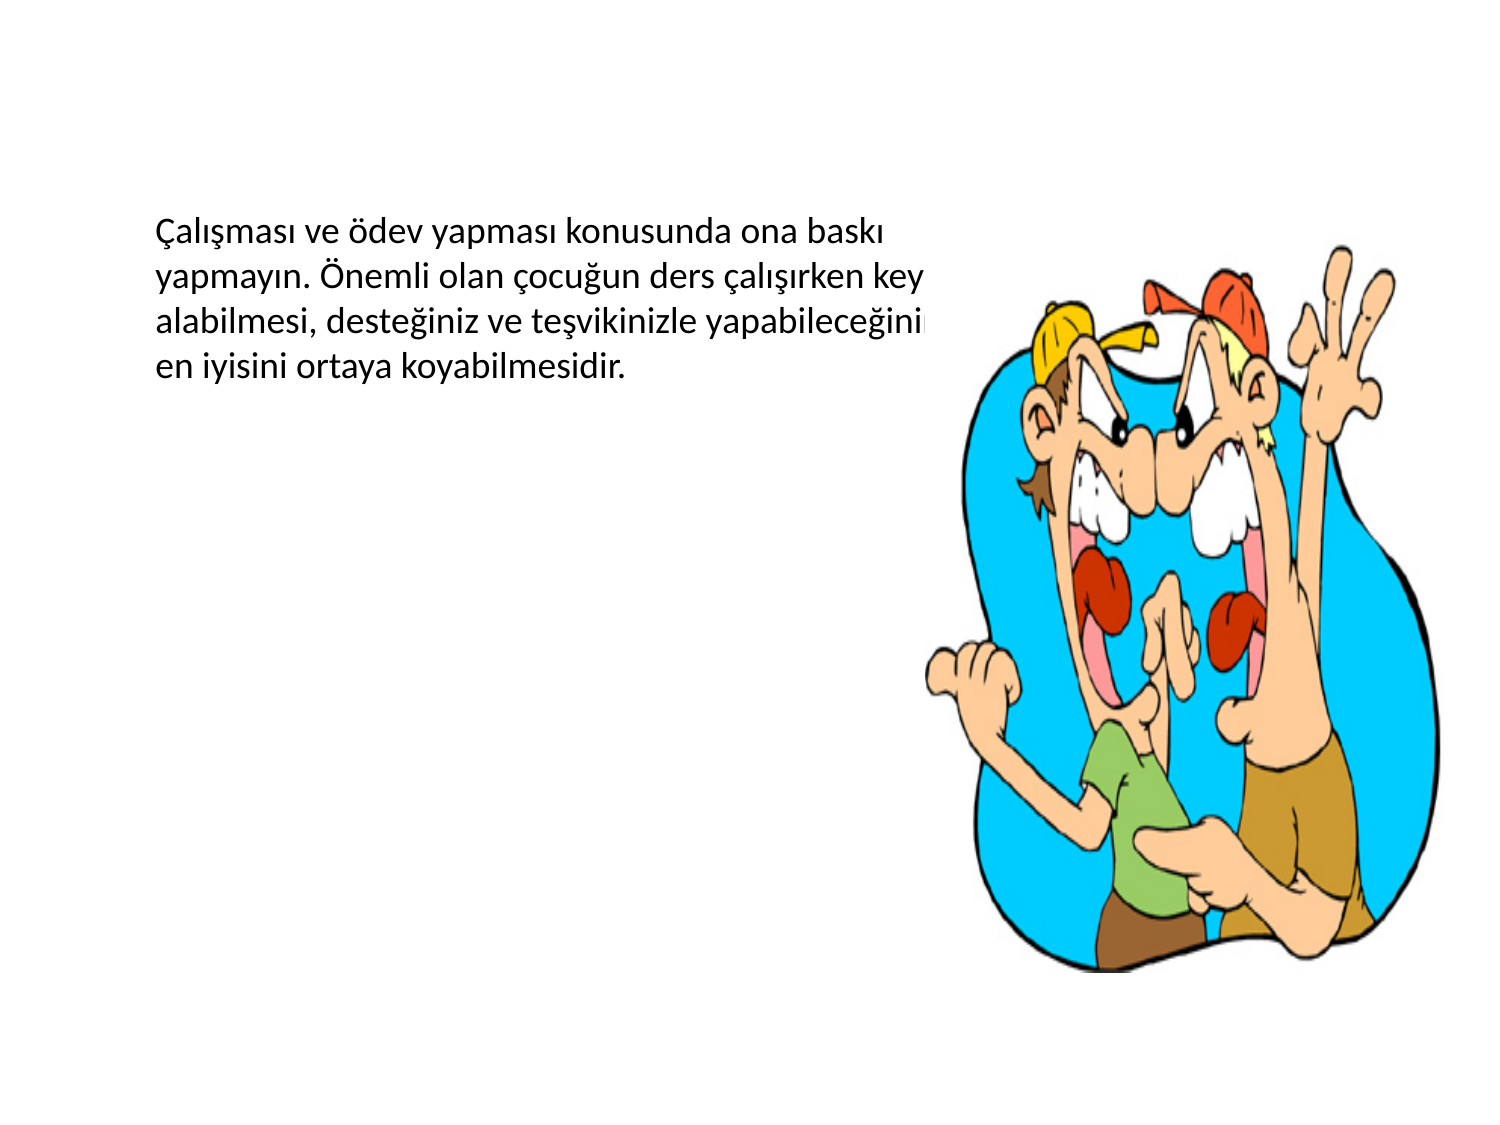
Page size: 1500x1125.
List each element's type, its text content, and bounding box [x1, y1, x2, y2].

text_box Çalışması ve ödev yapması konusunda ona baskı yapmayın. Önemli olan çocuğun ders çalışırken keyif alabilmesi, desteğiniz ve teşvikinizle yapabileceğinin en iyisini ortaya koyabilmesidir. [140, 199, 973, 394]
picture [925, 234, 1454, 973]
